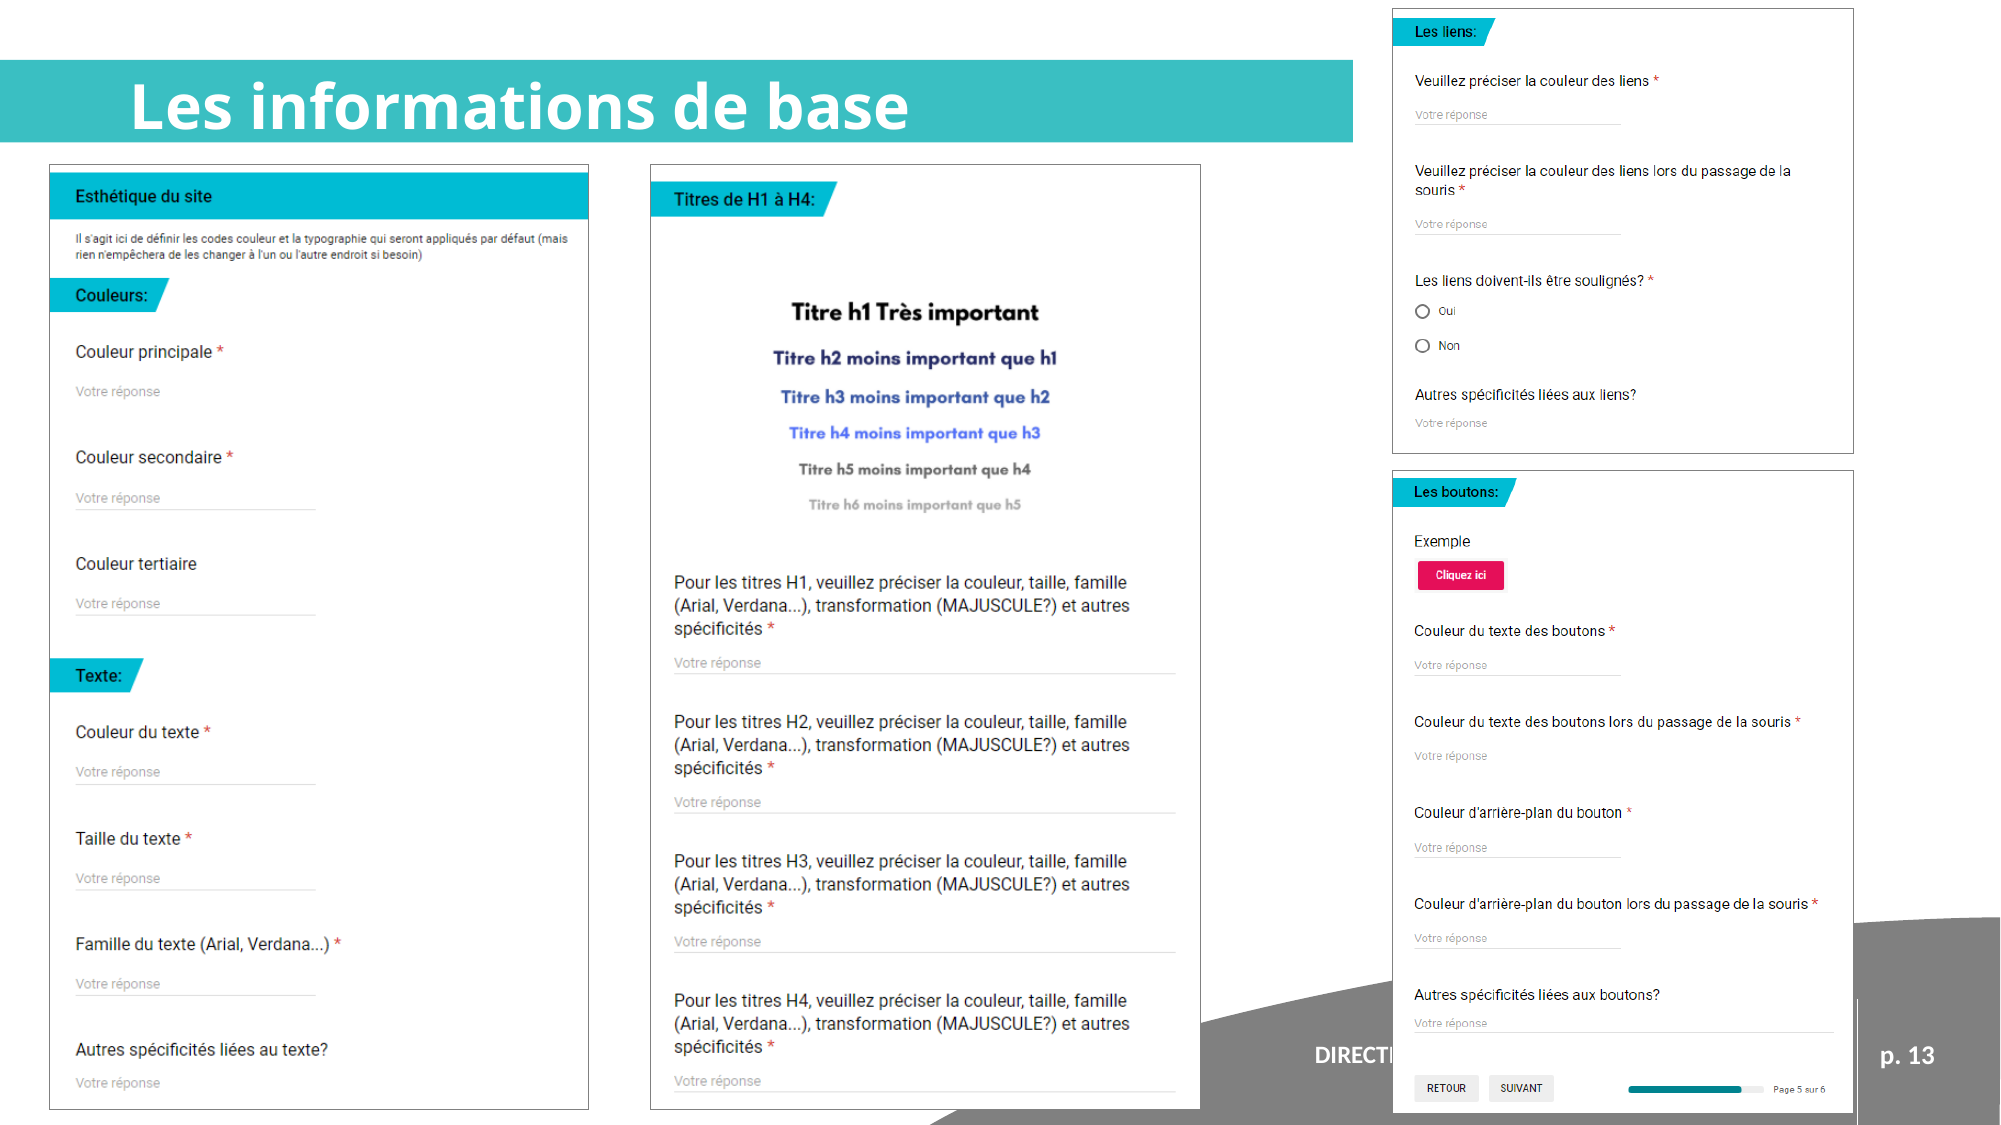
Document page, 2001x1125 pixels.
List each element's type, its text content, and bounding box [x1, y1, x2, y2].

title Les informations de base [0, 59, 1353, 143]
picture [1392, 470, 1854, 1114]
picture [49, 164, 589, 1110]
picture [1392, 8, 1854, 454]
picture [649, 164, 1201, 1110]
